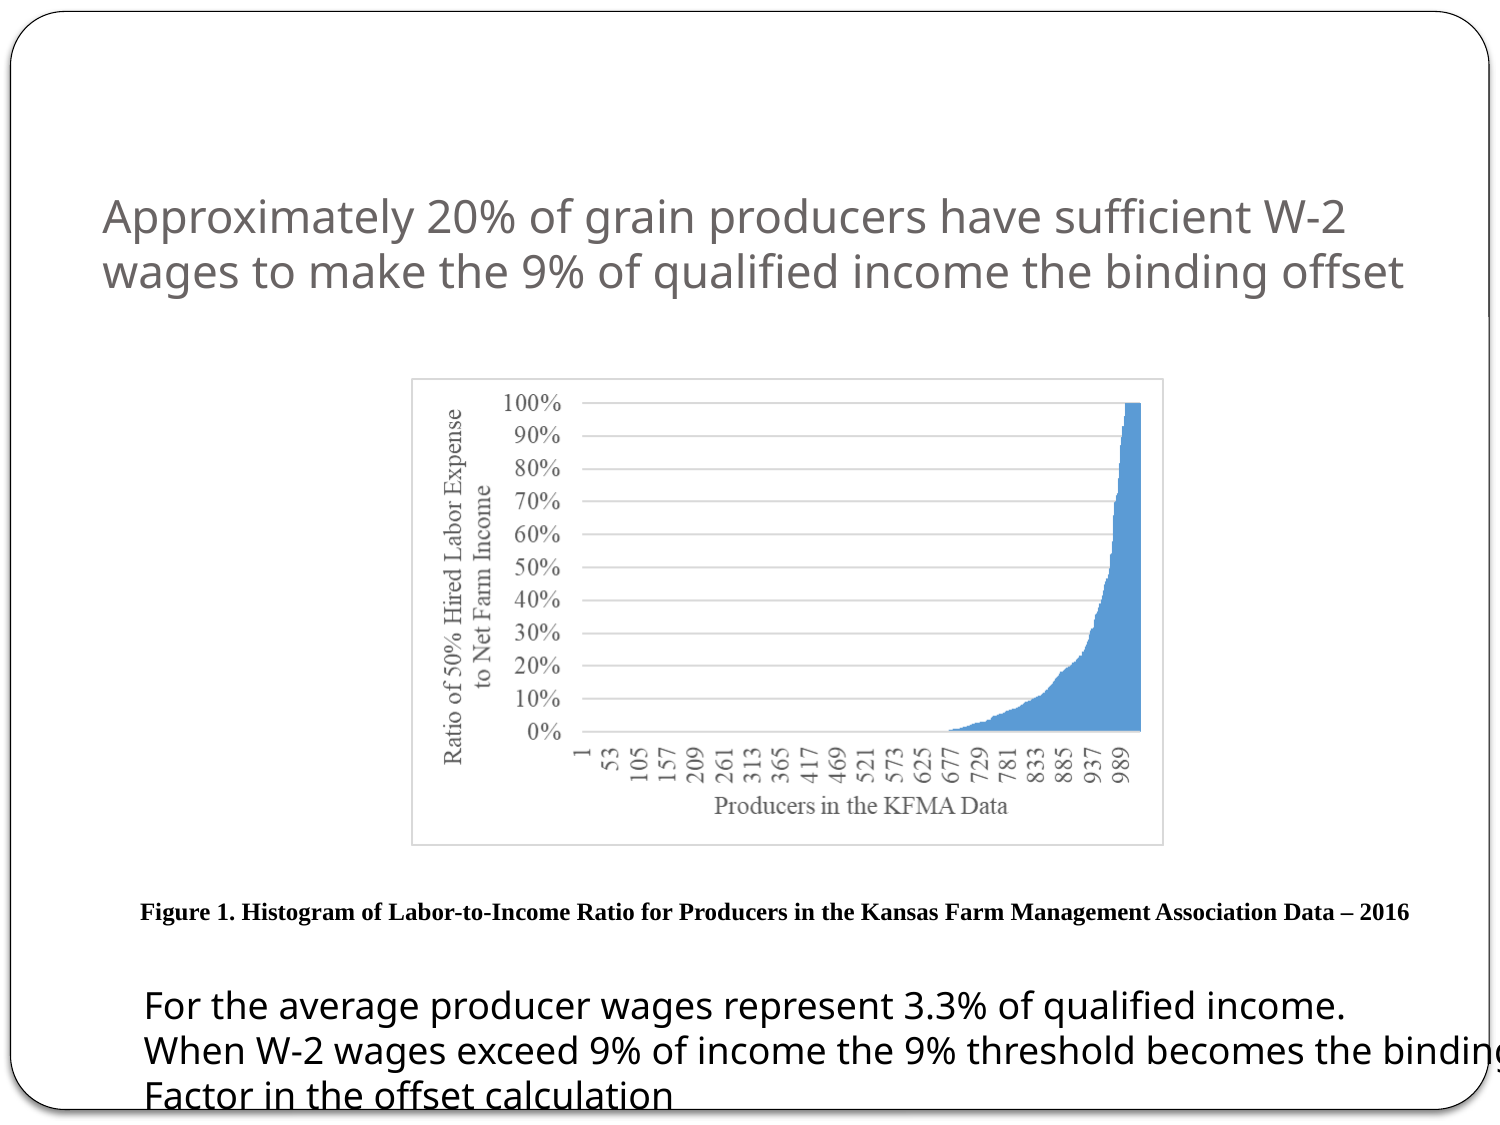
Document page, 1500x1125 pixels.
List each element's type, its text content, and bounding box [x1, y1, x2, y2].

title Approximately 20% of grain producers have sufficient W-2 wages to make the 9% of qualified income the binding offset [87, 125, 1438, 313]
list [411, 378, 1164, 847]
text_box For the average producer wages represent 3.3% of qualified income. When W-2 wages exceed 9% of income the 9% threshold becomes the binding Factor in the offset calculation [128, 974, 1500, 1125]
text_box Figure 1. Histogram of Labor-to-Income Ratio for Producers in the Kansas Farm Management Association Data – 2016 [125, 887, 1500, 933]
